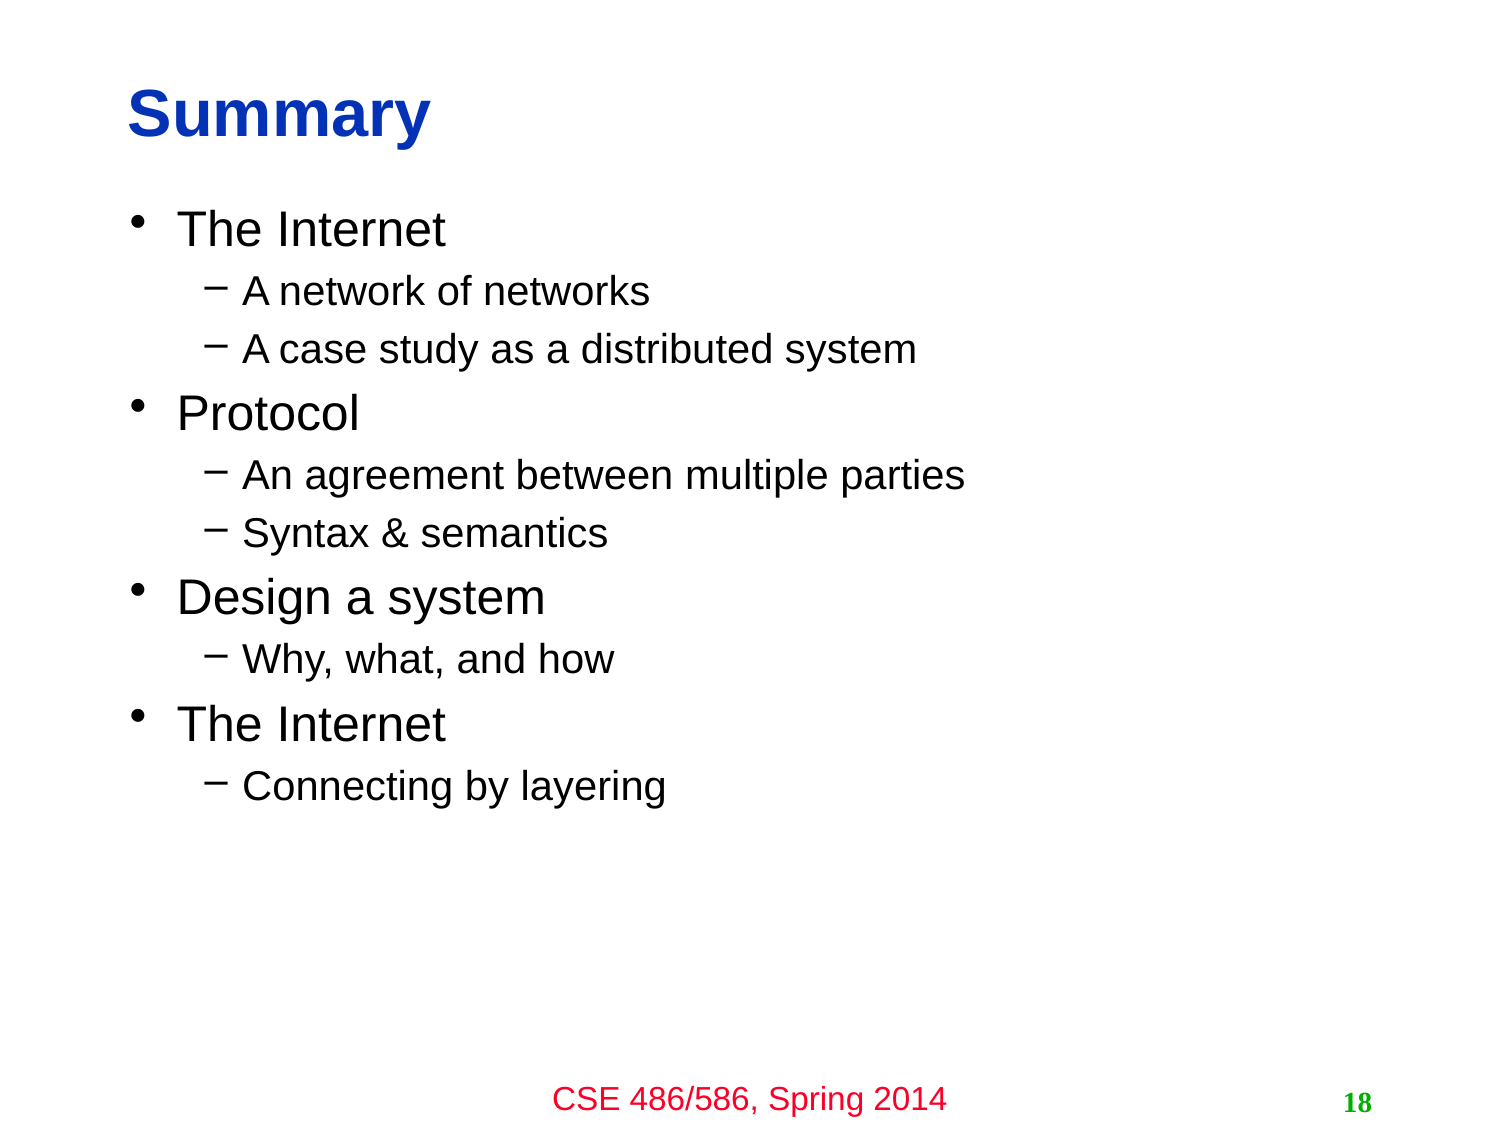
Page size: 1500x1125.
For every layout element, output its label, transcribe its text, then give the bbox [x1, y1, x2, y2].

slide_number 18 [1074, 1076, 1388, 1125]
title Summary [112, 53, 1310, 176]
list The Internet A network of networks A case study as a distributed system Protocol An agreement between multiple parties Syntax & semantics Design a system Why, what, and how The Internet Connecting by layering [114, 195, 1376, 1005]
